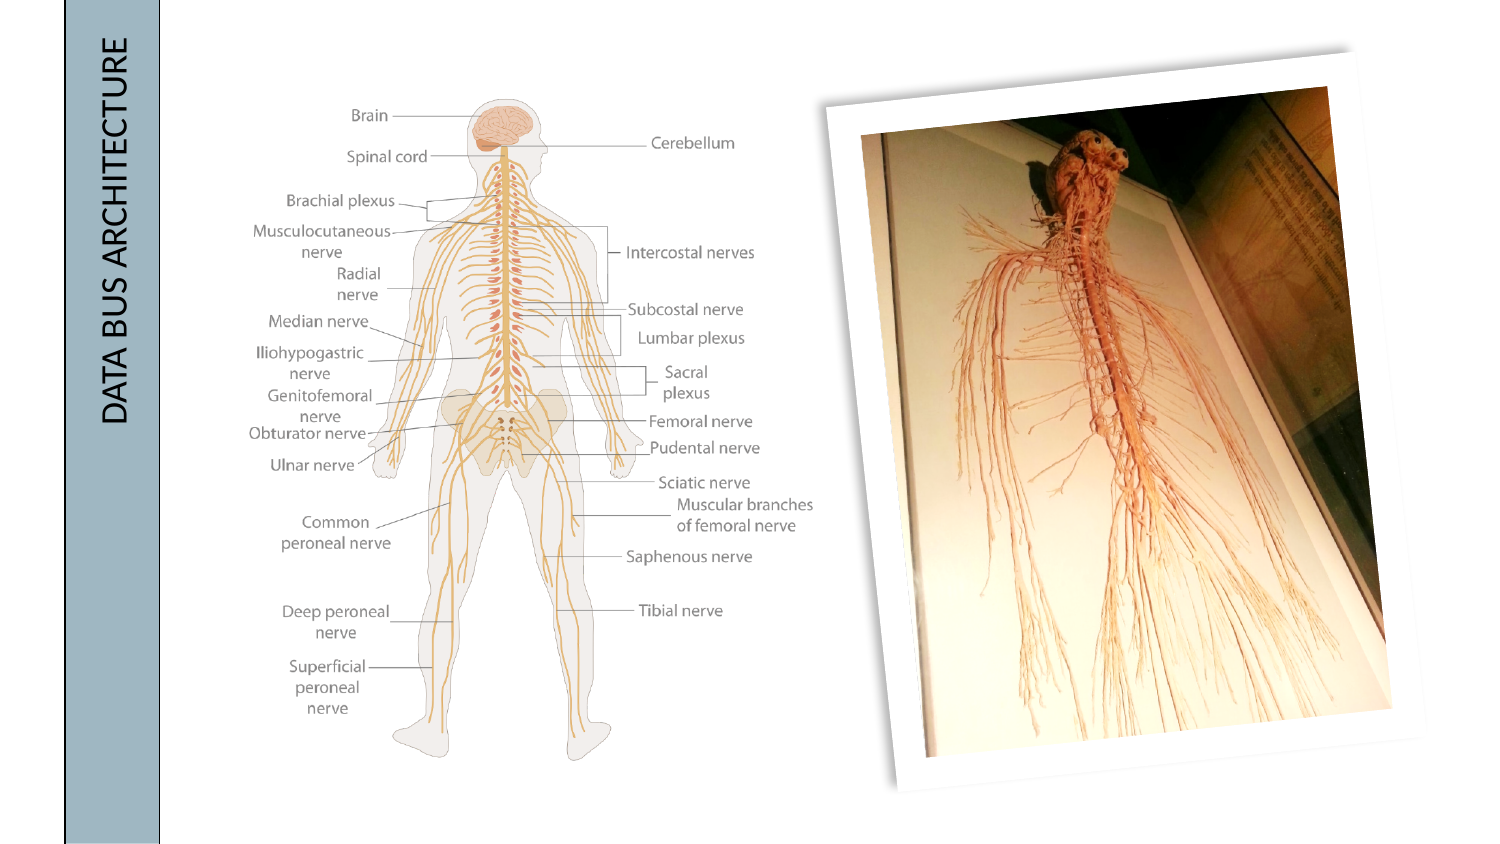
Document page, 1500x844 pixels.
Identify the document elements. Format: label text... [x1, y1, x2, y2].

picture [244, 87, 1440, 765]
text_box [66, 0, 159, 844]
text_box DATA BUS ARCHITECTURE [81, 22, 142, 441]
